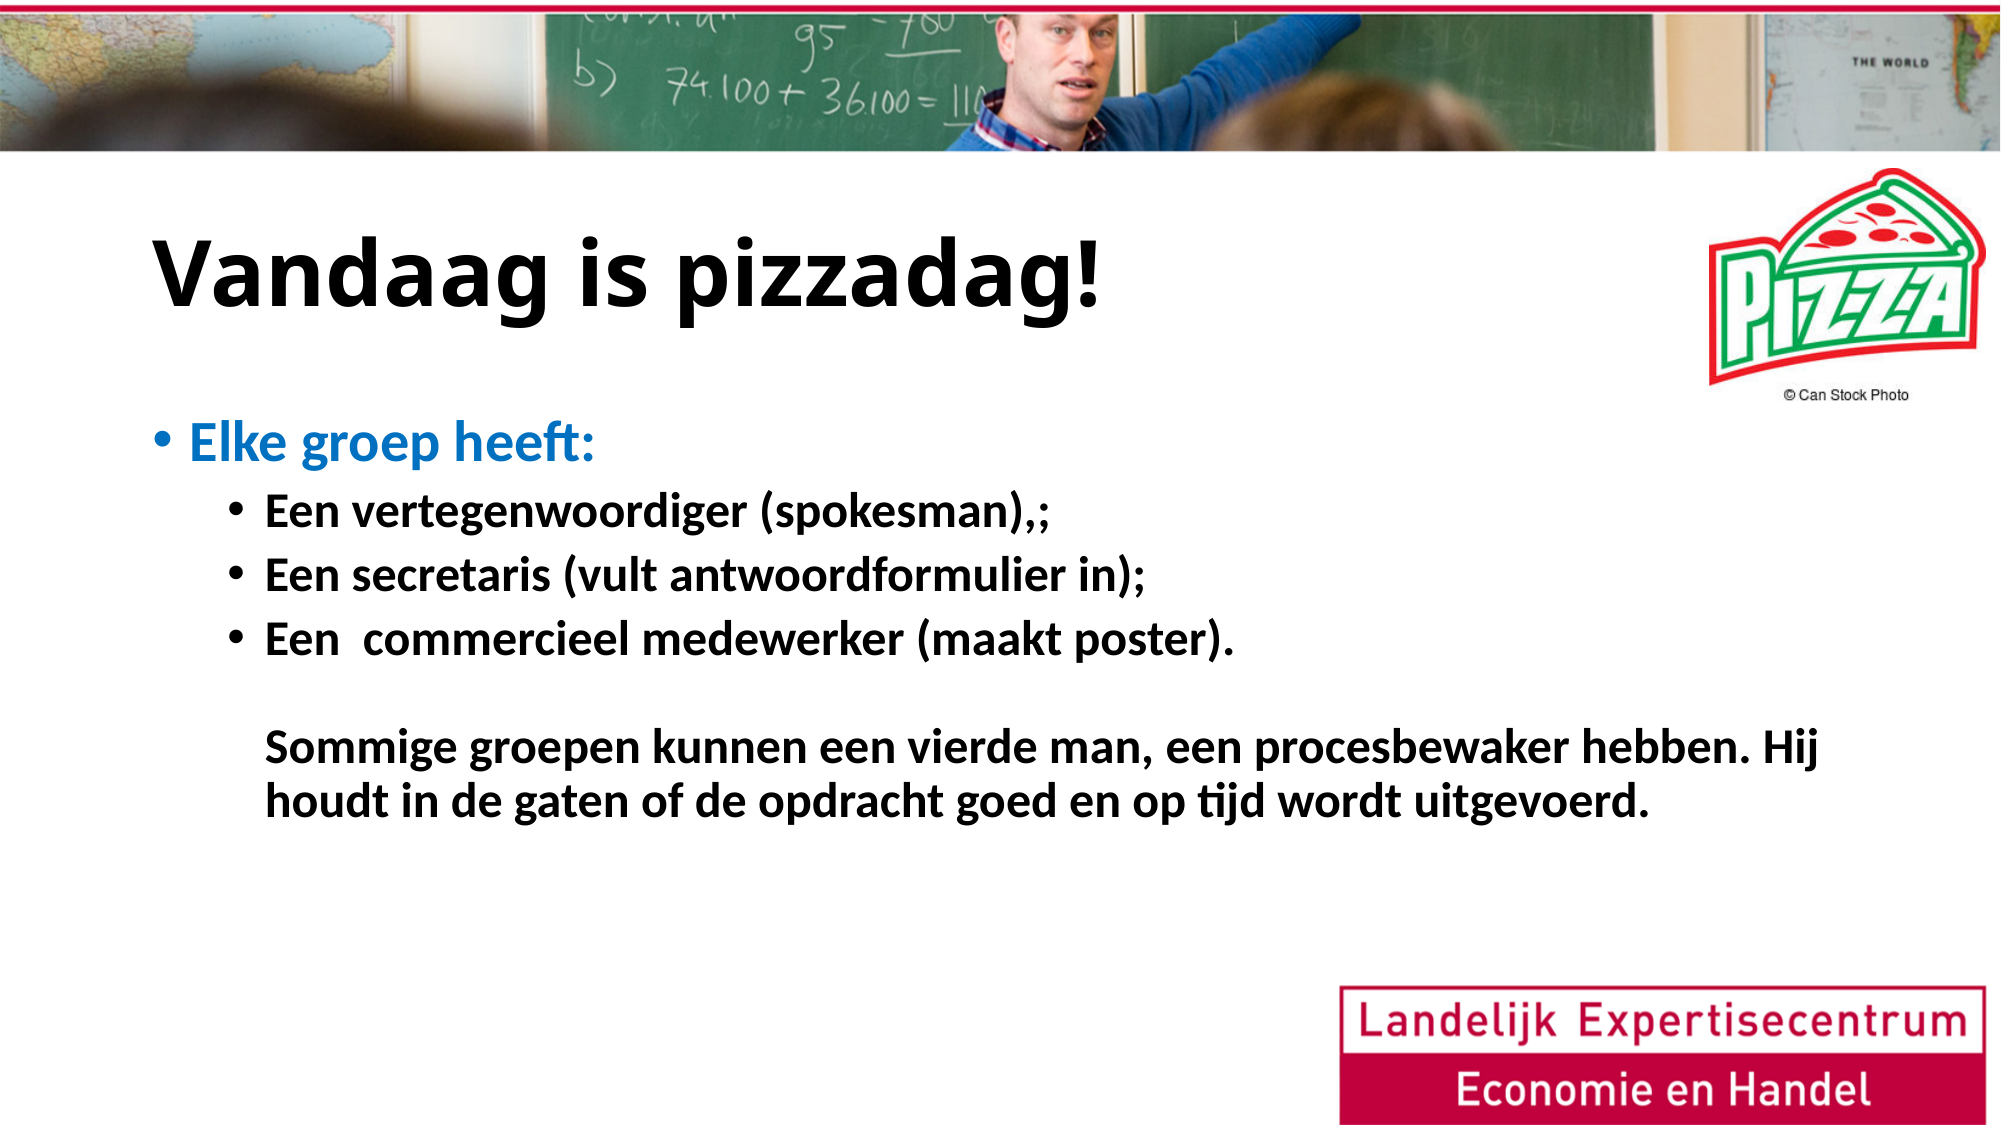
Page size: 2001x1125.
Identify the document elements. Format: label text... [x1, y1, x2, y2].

title Vandaag is pizzadag! [137, 168, 1709, 386]
picture [0, 0, 2001, 1125]
list Elke groep heeft: Een vertegenwoordiger (spokesman),; Een secretaris (vult antwoordformulier in); Een commercieel medewerker (maakt poster). Sommige groepen kunnen een vierde man, een procesbewaker hebben. Hij houdt in de gaten of de opdracht goed en op tijd wordt uitgevoerd. [137, 403, 1863, 1014]
